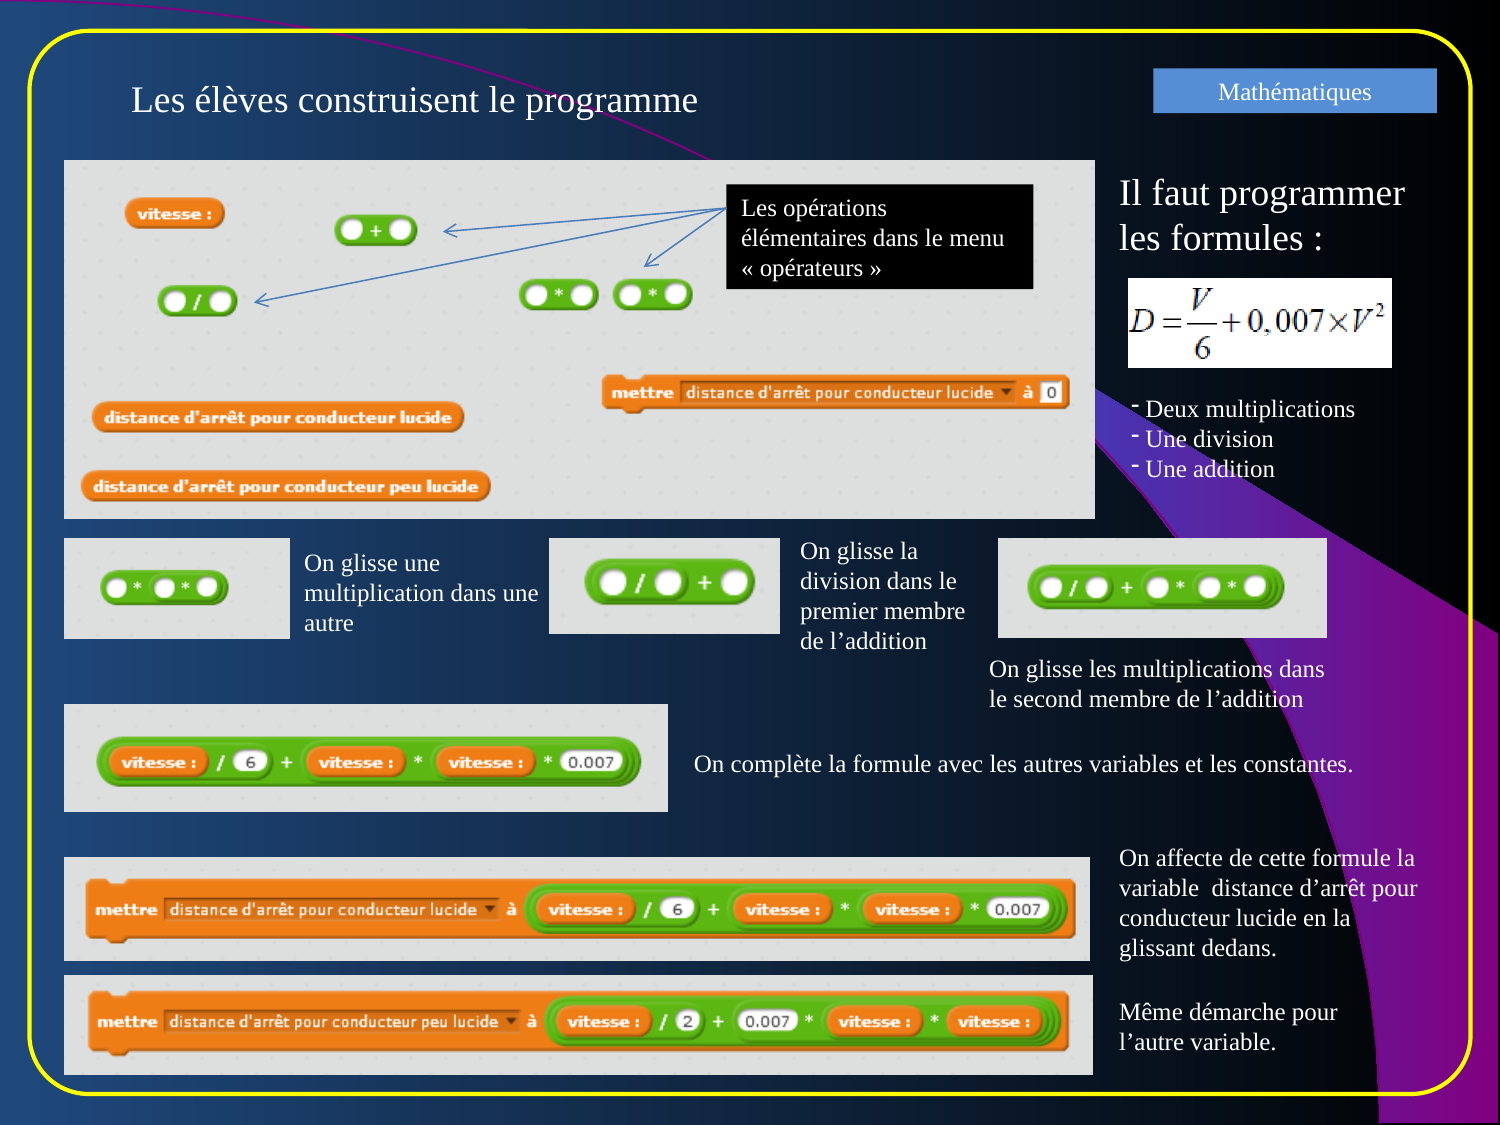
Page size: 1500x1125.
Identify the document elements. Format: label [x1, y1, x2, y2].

picture [64, 703, 669, 813]
picture [548, 538, 780, 634]
picture [997, 538, 1327, 638]
text_box [643, 207, 727, 268]
text_box [27, 28, 1473, 1097]
text_box [253, 207, 727, 303]
picture [64, 160, 1095, 519]
picture [64, 538, 290, 639]
picture [64, 975, 1093, 1075]
picture [1127, 278, 1392, 368]
picture [64, 857, 1091, 962]
